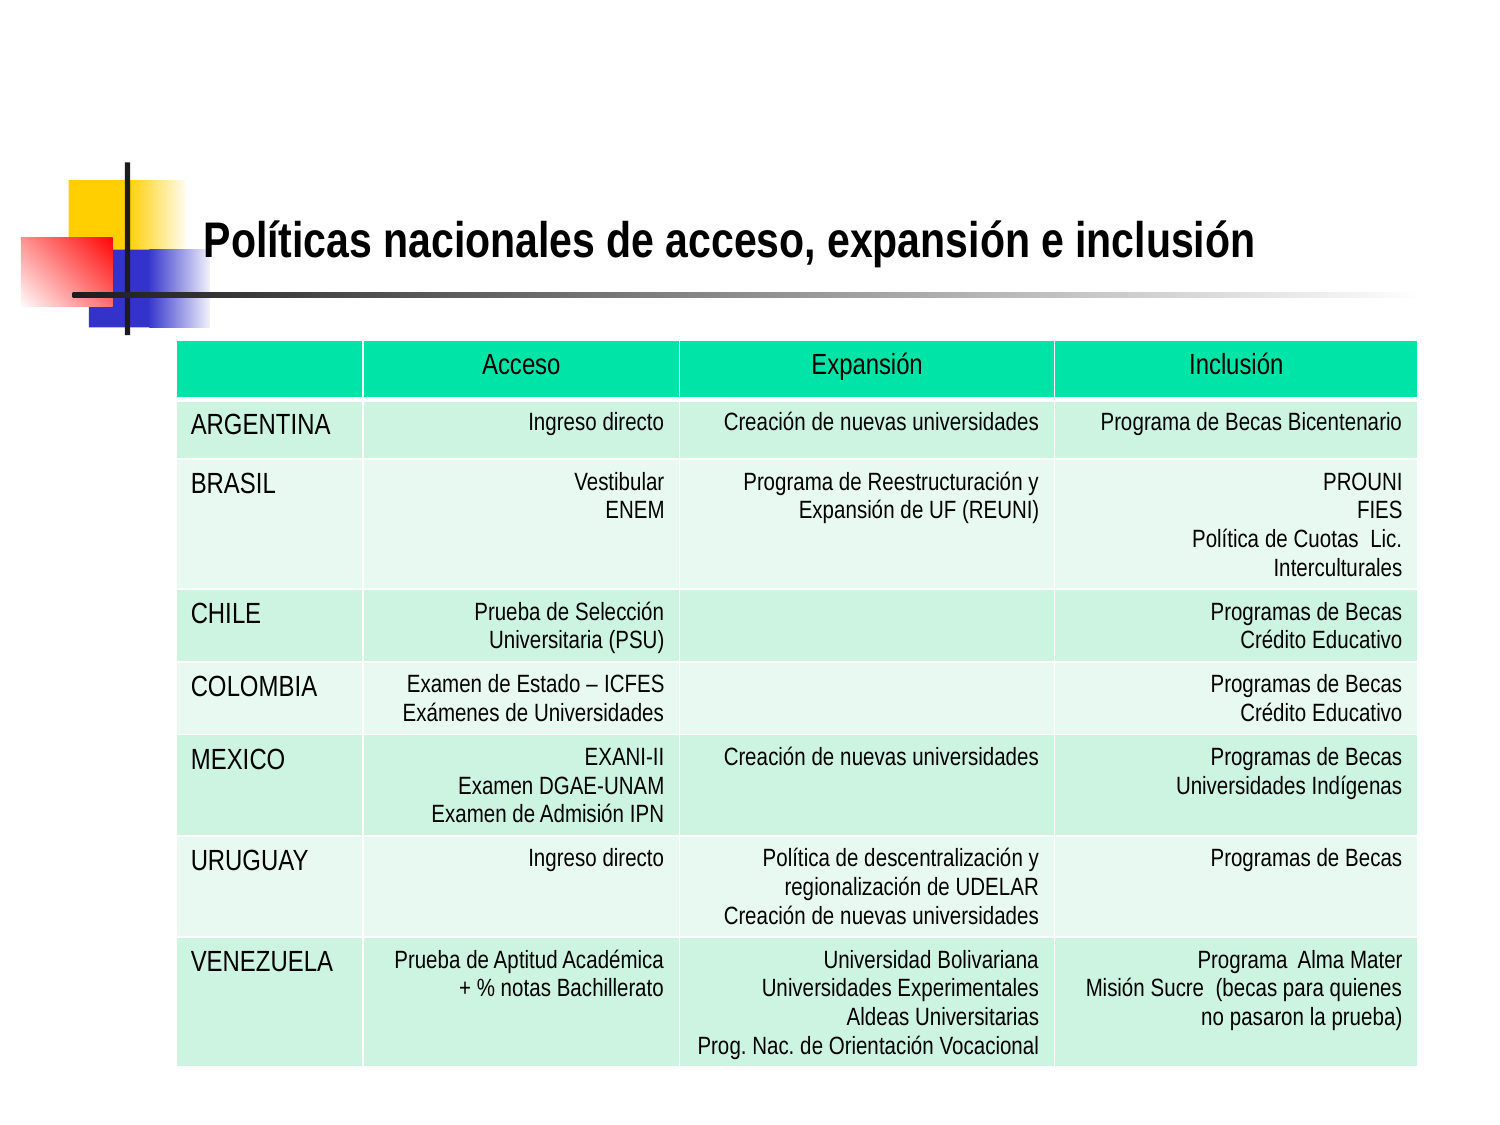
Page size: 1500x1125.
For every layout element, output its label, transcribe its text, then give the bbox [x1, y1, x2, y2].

table_header Expansión [680, 341, 1054, 397]
table_cell VENEZUELA [177, 938, 362, 1066]
table_cell Programas de Becas Crédito Educativo [1055, 663, 1417, 734]
table_cell EXANI-II Examen DGAE-UNAM Examen de Admisión IPN [364, 735, 679, 835]
table_cell Prueba de Aptitud Académica + % notas Bachillerato [364, 938, 679, 1066]
table_cell Ingreso directo [364, 837, 679, 936]
table_cell COLOMBIA [177, 663, 362, 734]
table_cell Prueba de Selección Universitaria (PSU) [364, 590, 679, 661]
title Políticas nacionales de acceso, expansión e inclusión [188, 128, 1468, 276]
table_cell ARGENTINA [177, 402, 362, 458]
table_cell BRASIL [177, 460, 362, 588]
table_cell Programa Alma Mater Misión Sucre (becas para quienes no pasaron la prueba) [1055, 938, 1417, 1066]
table_cell Programas de Becas Crédito Educativo [1055, 590, 1417, 661]
table_cell [680, 590, 1054, 661]
table_cell Programa de Reestructuración y Expansión de UF (REUNI) [680, 460, 1054, 588]
table_header Inclusión [1055, 341, 1417, 397]
table_cell Programa de Becas Bicentenario [1055, 402, 1417, 458]
table_cell Examen de Estado – ICFES Exámenes de Universidades [364, 663, 679, 734]
table_cell URUGUAY [177, 837, 362, 936]
table_cell Vestibular ENEM [364, 460, 679, 588]
table_cell Programas de Becas [1055, 837, 1417, 936]
table_cell CHILE [177, 590, 362, 661]
table_cell Política de descentralización y regionalización de UDELAR Creación de nuevas universidades [680, 837, 1054, 936]
table_header [177, 341, 362, 397]
table_cell MEXICO [177, 735, 362, 835]
table_cell Creación de nuevas universidades [680, 735, 1054, 835]
table_cell Programas de Becas Universidades Indígenas [1055, 735, 1417, 835]
table_cell Ingreso directo [364, 402, 679, 458]
table_cell Universidad Bolivariana Universidades Experimentales Aldeas Universitarias Prog. Nac. de Orientación Vocacional [680, 938, 1054, 1066]
table_cell Creación de nuevas universidades [680, 402, 1054, 458]
table_header Acceso [364, 341, 679, 397]
table_cell [680, 663, 1054, 734]
table_cell PROUNI FIES Política de Cuotas Lic. Interculturales [1055, 460, 1417, 588]
